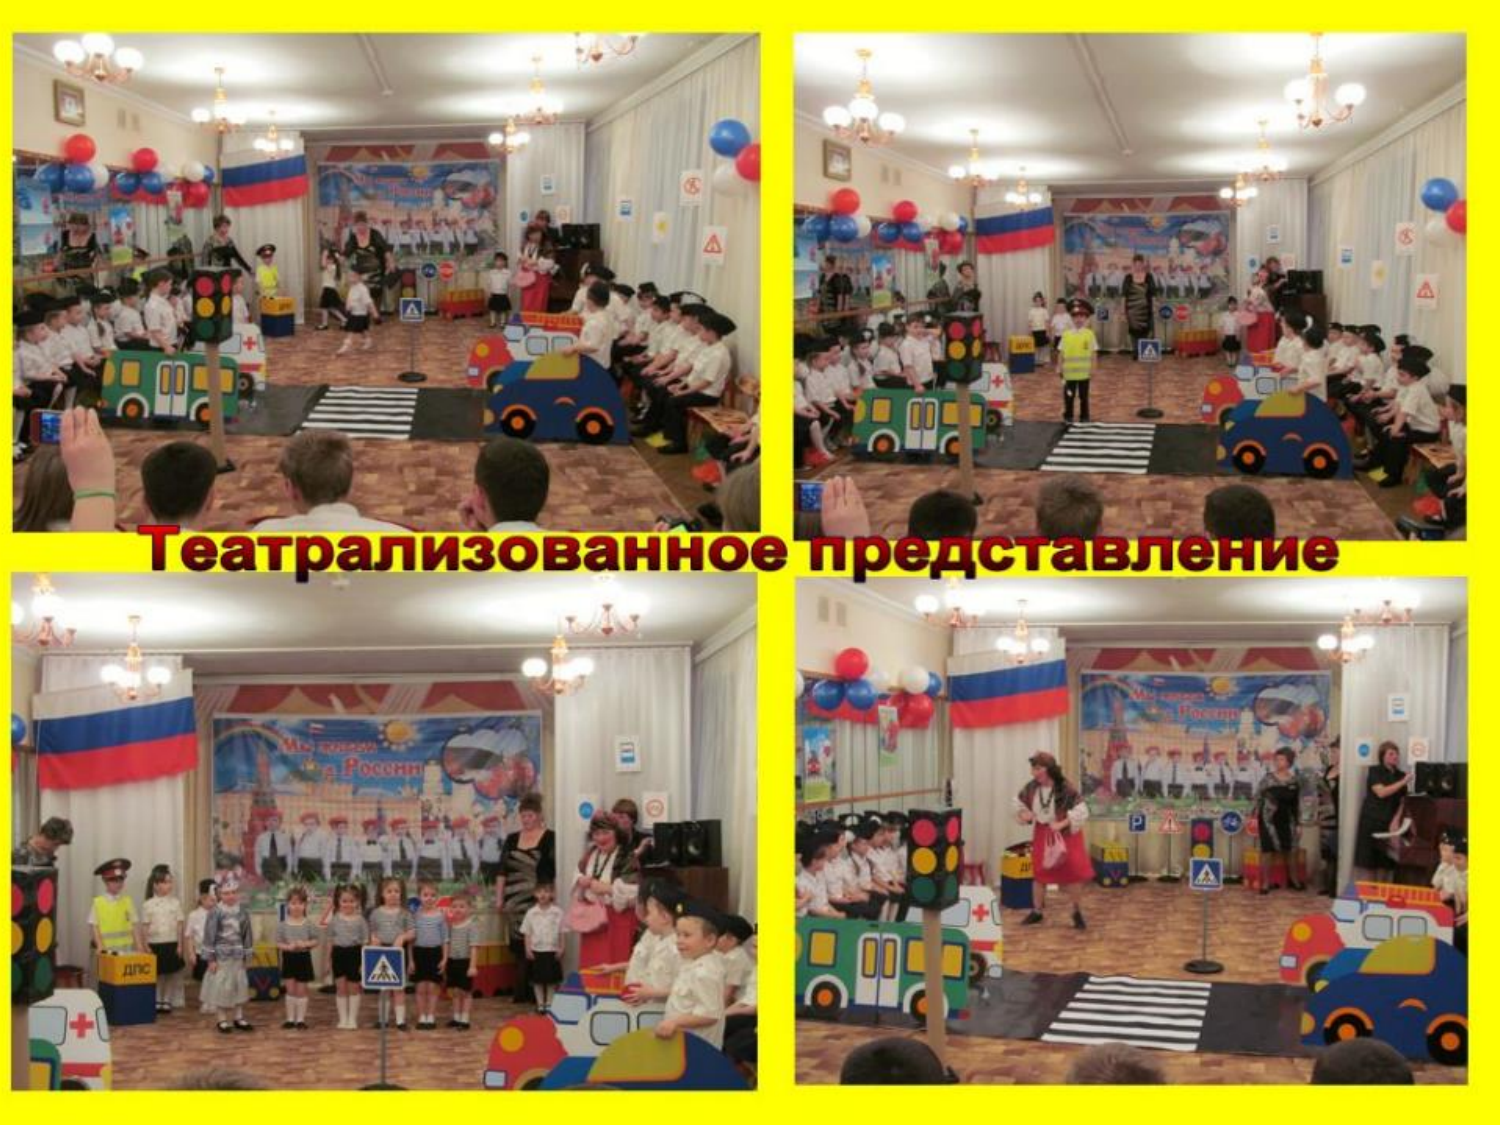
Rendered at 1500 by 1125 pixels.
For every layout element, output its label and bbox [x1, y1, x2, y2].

list [0, 0, 1500, 1125]
